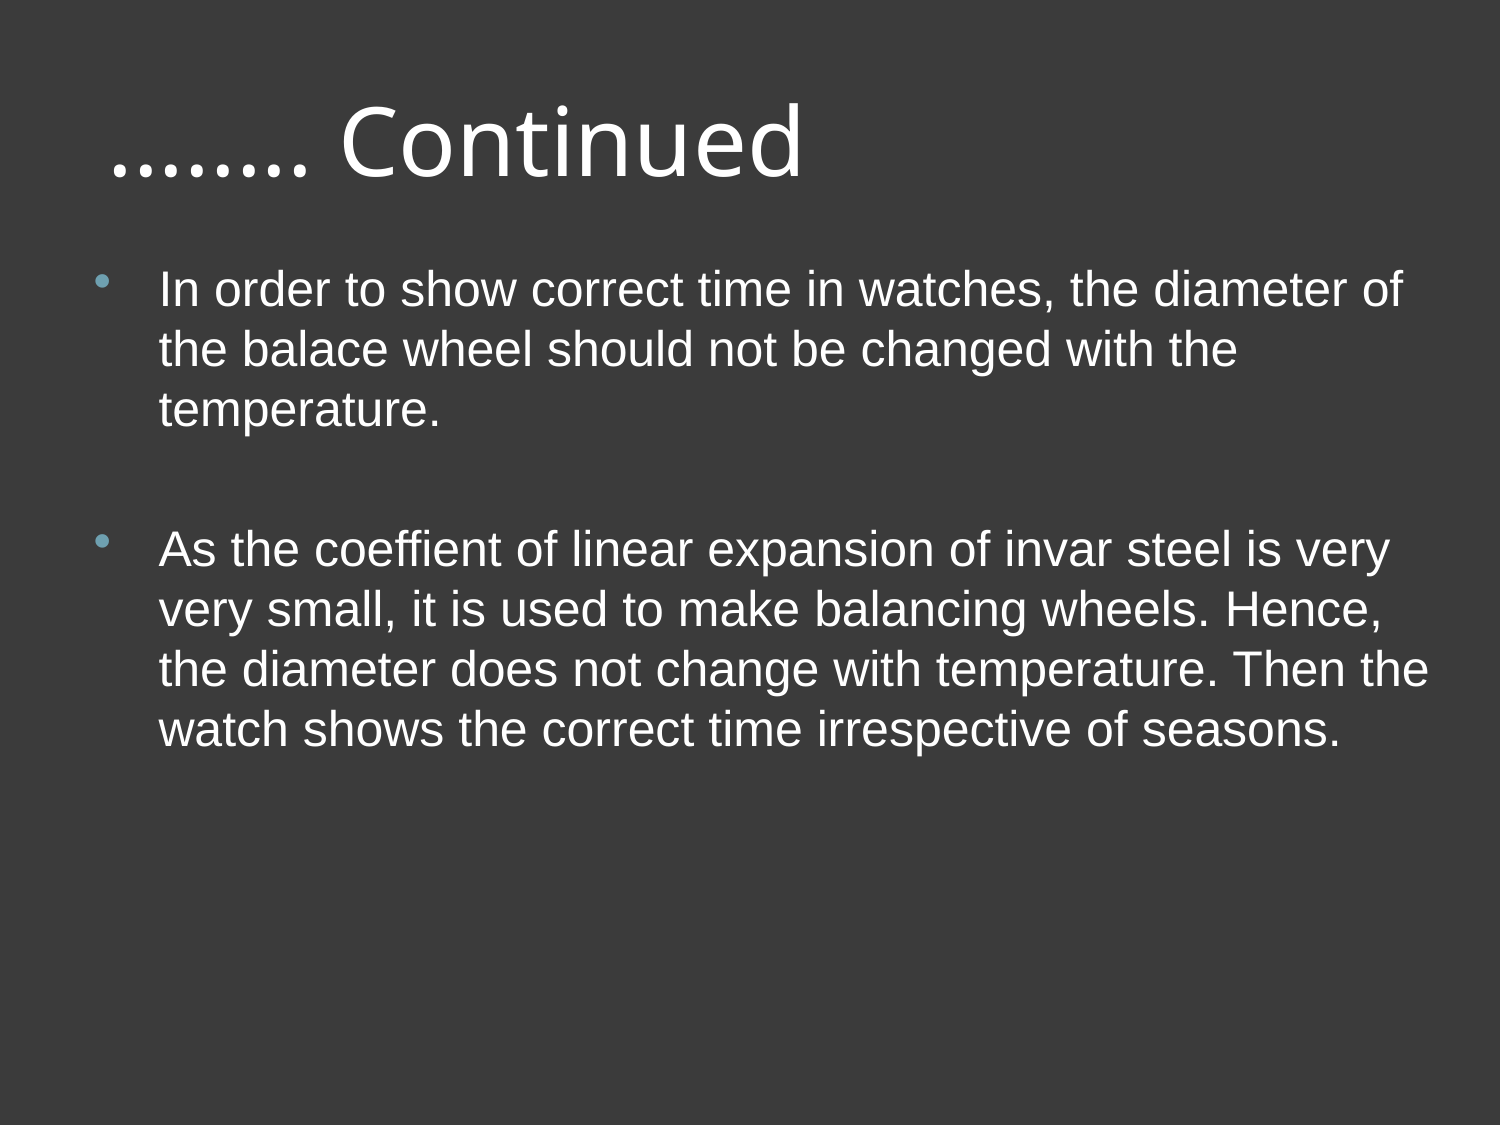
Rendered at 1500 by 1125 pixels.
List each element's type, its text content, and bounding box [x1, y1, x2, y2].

list In order to show correct time in watches, the diameter of the balace wheel should not be changed with the temperature. As the coeffient of linear expansion of invar steel is very very small, it is used to make balancing wheels. Hence, the diameter does not change with temperature. Then the watch shows the correct time irrespective of seasons. [74, 248, 1460, 896]
title ........ Continued [74, 44, 1426, 233]
